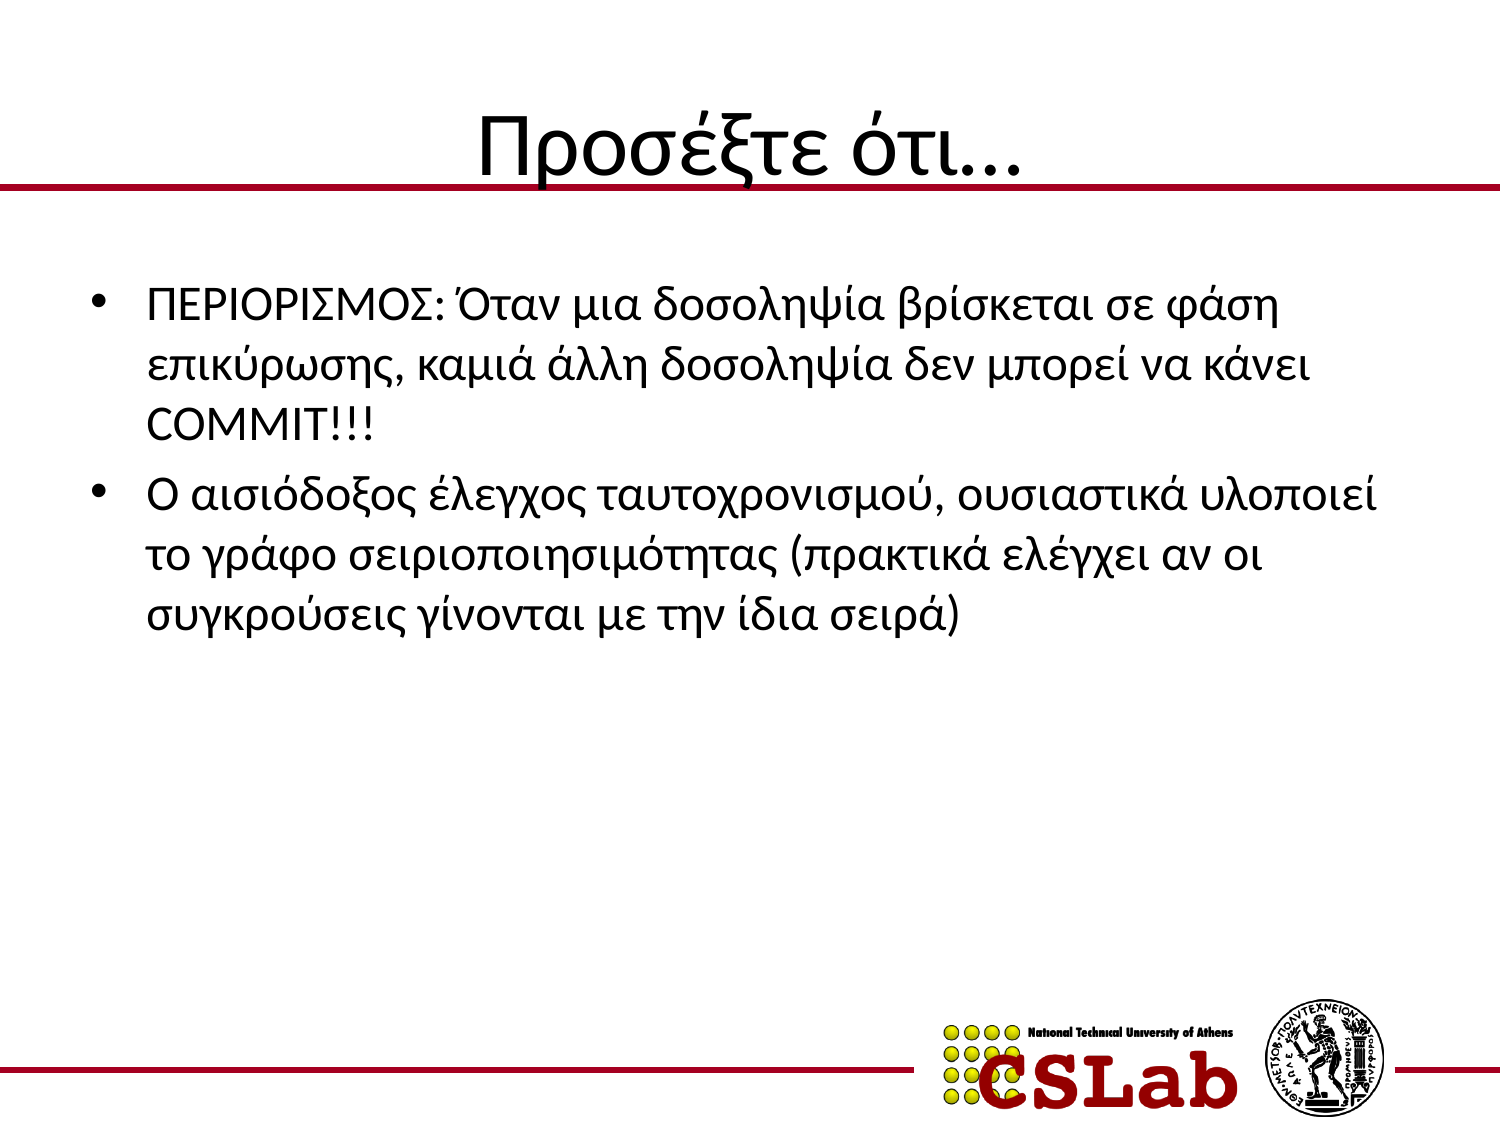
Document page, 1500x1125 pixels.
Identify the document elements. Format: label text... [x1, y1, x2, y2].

list ΠΕΡΙΟΡΙΣΜΟΣ: Όταν μια δοσοληψία βρίσκεται σε φάση επικύρωσης, καμιά άλλη δοσοληψία δεν μπορεί να κάνει COMMIT!!! Ο αισιόδοξος έλεγχος ταυτοχρονισμού, ουσιαστικά υλοποιεί το γράφο σειριοποιησιμότητας (πρακτικά ελέγχει αν οι συγκρούσεις γίνονται με την ίδια σειρά) [74, 262, 1426, 1006]
picture [937, 1022, 1243, 1118]
picture [1265, 1006, 1384, 1117]
title Προσέξτε ότι… [74, 44, 1426, 233]
